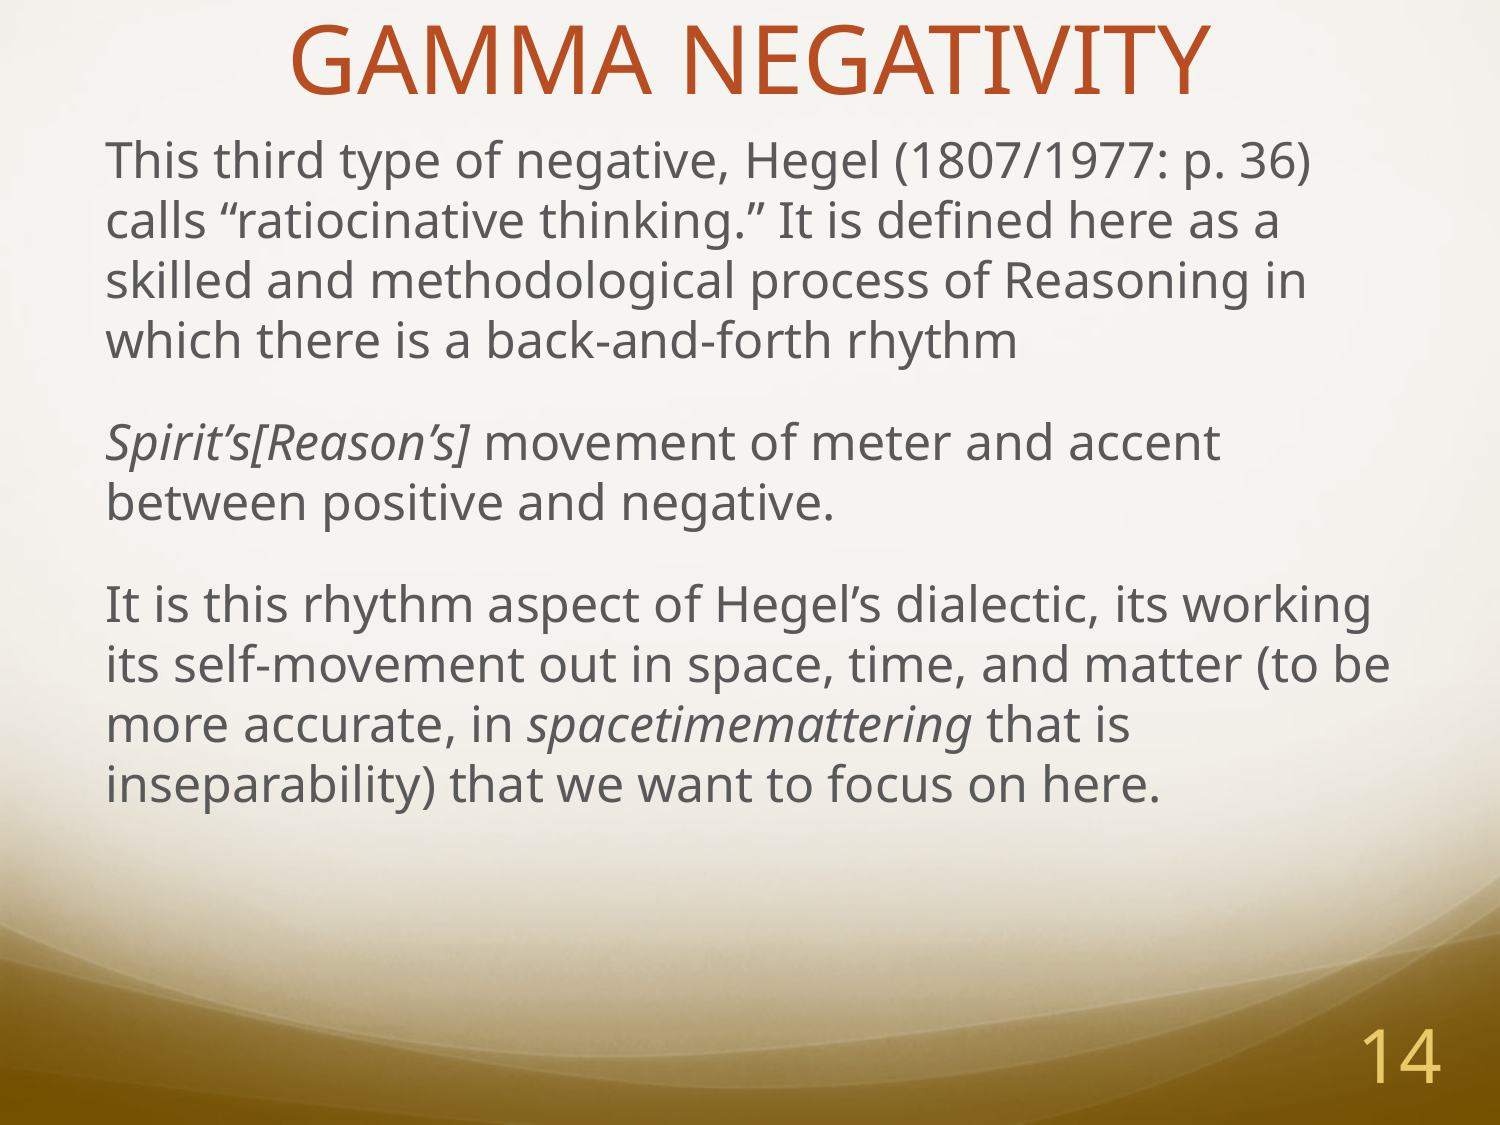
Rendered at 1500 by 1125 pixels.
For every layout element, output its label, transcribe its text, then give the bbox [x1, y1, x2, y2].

slide_number 14 [1295, 1029, 1459, 1090]
title GAMMA NEGATIVITY [90, 17, 1410, 121]
list This third type of negative, Hegel (1807/1977: p. 36) calls “ratiocinative thinking.” It is defined here as a skilled and methodological process of Reasoning in which there is a back-and-forth rhythm Spirit’s[Reason’s] movement of meter and accent between positive and negative. It is this rhythm aspect of Hegel’s dialectic, its working its self-movement out in space, time, and matter (to be more accurate, in spacetimemattering that is inseparability) that we want to focus on here. [90, 121, 1410, 975]
